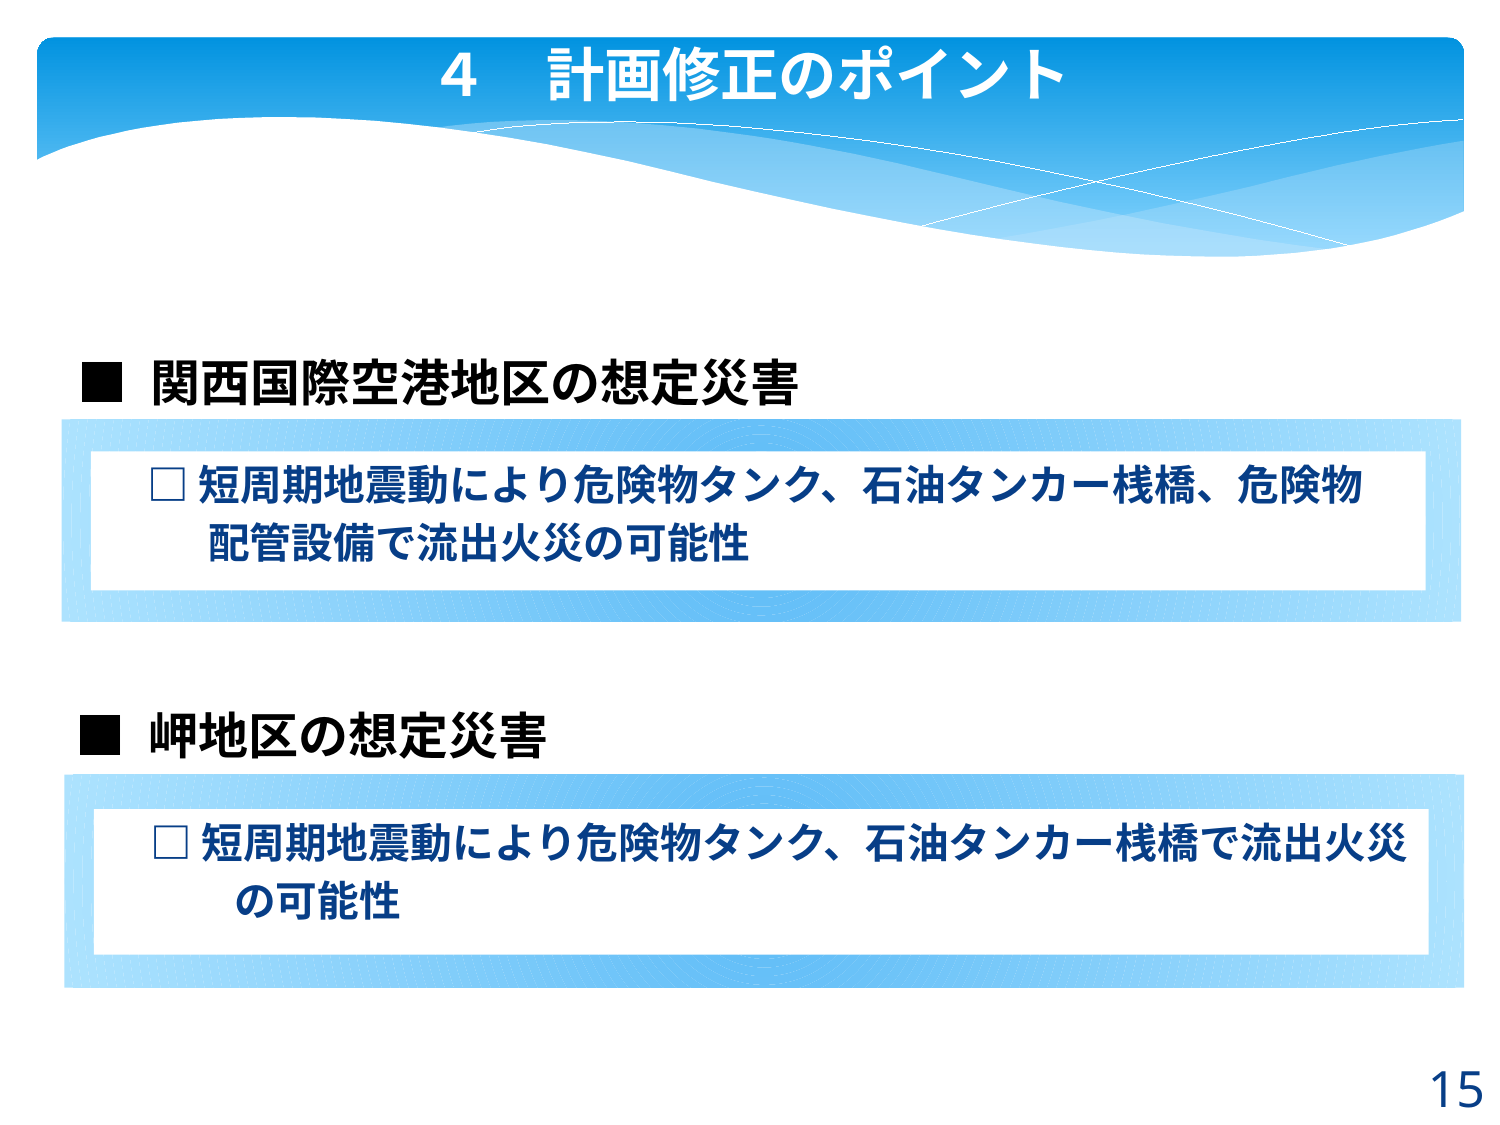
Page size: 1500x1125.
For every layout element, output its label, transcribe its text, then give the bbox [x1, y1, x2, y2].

text_box [1087, 62, 1463, 150]
text_box ■ 岬地区の想定災害 [60, 697, 923, 773]
text_box [61, 419, 1462, 622]
slide_number 15 [1309, 1061, 1500, 1122]
text_box ■ 関西国際空港地区の想定災害 [62, 343, 925, 419]
text_box ４ 計画修正のポイント [68, 31, 1432, 125]
text_box [64, 774, 1465, 988]
text_box □ 短周期地震動により危険物タンク、石油タンカー桟橋で流出火災 の可能性 [93, 809, 1429, 955]
text_box □ 短周期地震動により危険物タンク、石油タンカー桟橋、危険物 配管設備で流出火災の可能性 [90, 451, 1426, 591]
